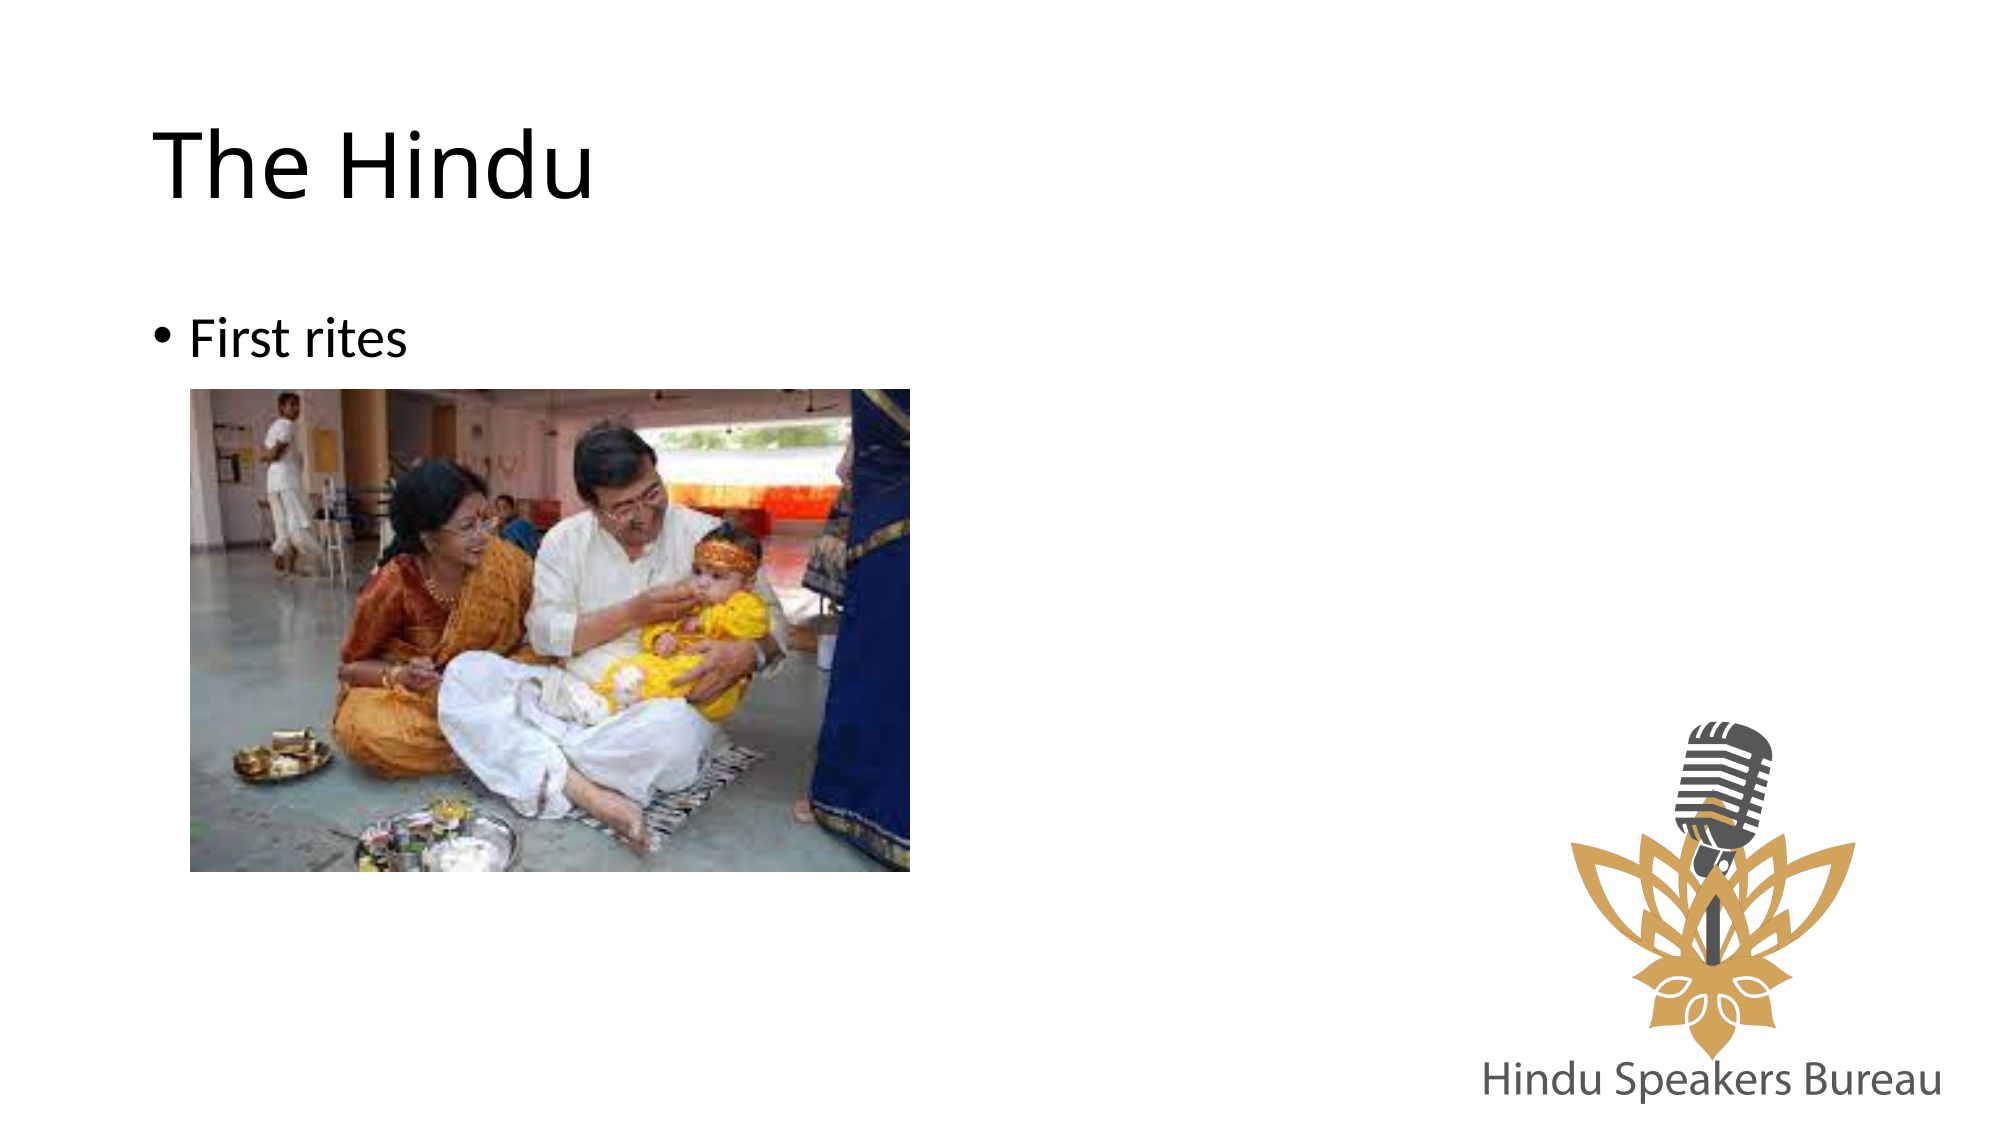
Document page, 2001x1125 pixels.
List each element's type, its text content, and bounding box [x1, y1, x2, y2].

list First rites [137, 299, 1863, 1014]
picture [1450, 715, 1976, 1121]
title The Hindu [137, 59, 1863, 278]
picture [190, 389, 910, 872]
